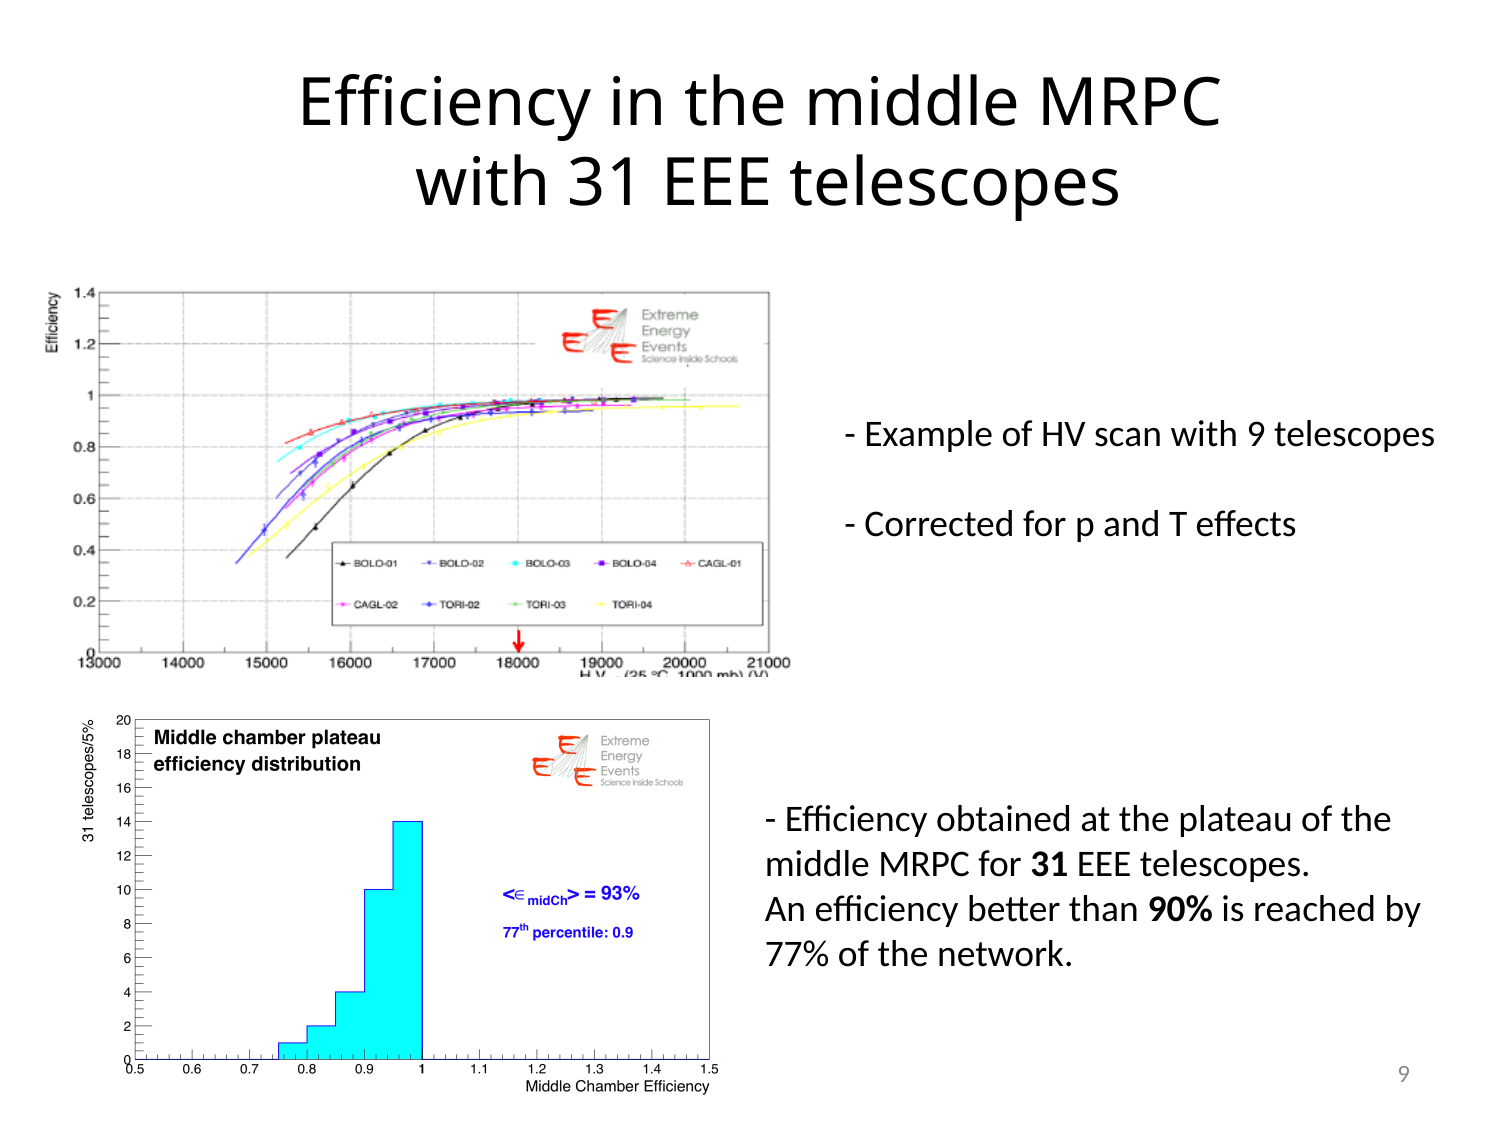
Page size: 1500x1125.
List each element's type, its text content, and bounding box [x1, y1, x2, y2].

title Efficiency in the middle MRPC with 31 EEE telescopes [75, 45, 1463, 233]
text_box - Efficiency obtained at the plateau of the middle MRPC for 31 EEE telescopes. An efficiency better than 90% is reached by 77% of the network. [787, 786, 1500, 982]
text_box - Example of HV scan with 9 telescopes - Corrected for p and T effects [837, 401, 1451, 552]
picture [0, 232, 833, 1103]
slide_number 9 [1074, 1042, 1425, 1103]
